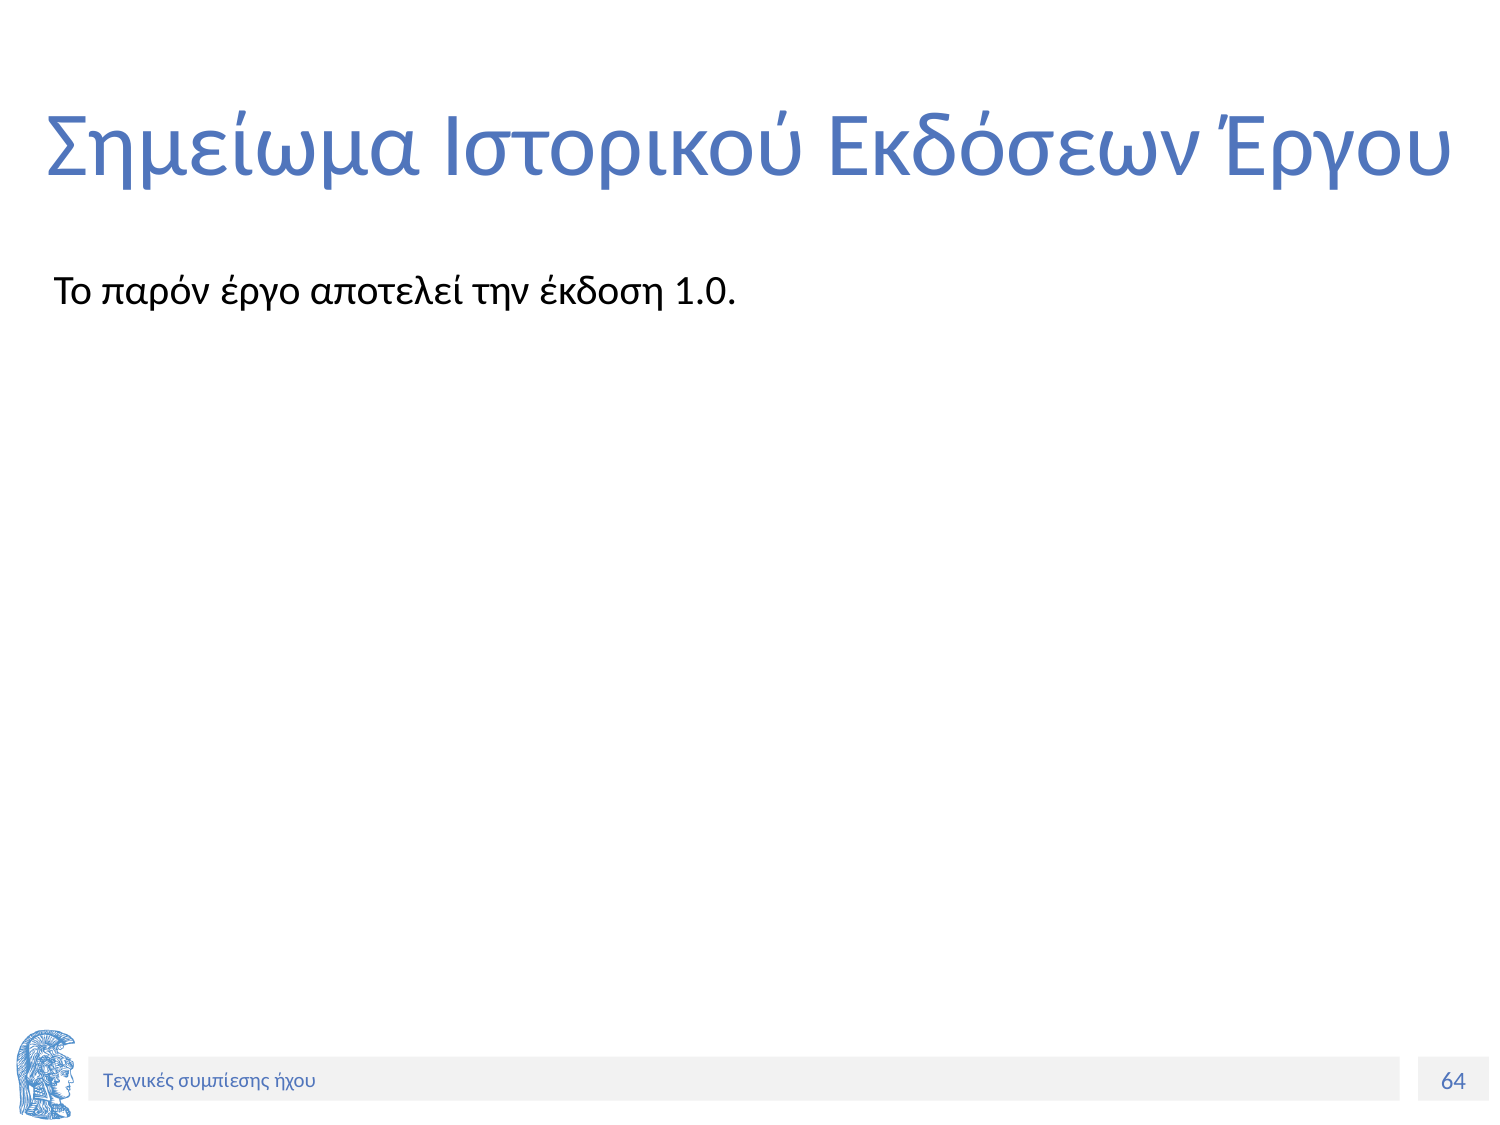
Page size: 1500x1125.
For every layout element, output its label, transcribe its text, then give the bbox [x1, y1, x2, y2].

list Το παρόν έργο αποτελεί την έκδοση 1.0. [38, 255, 1447, 998]
picture [9, 1026, 81, 1120]
title Σημείωμα Ιστορικού Εκδόσεων Έργου [0, 45, 1500, 233]
